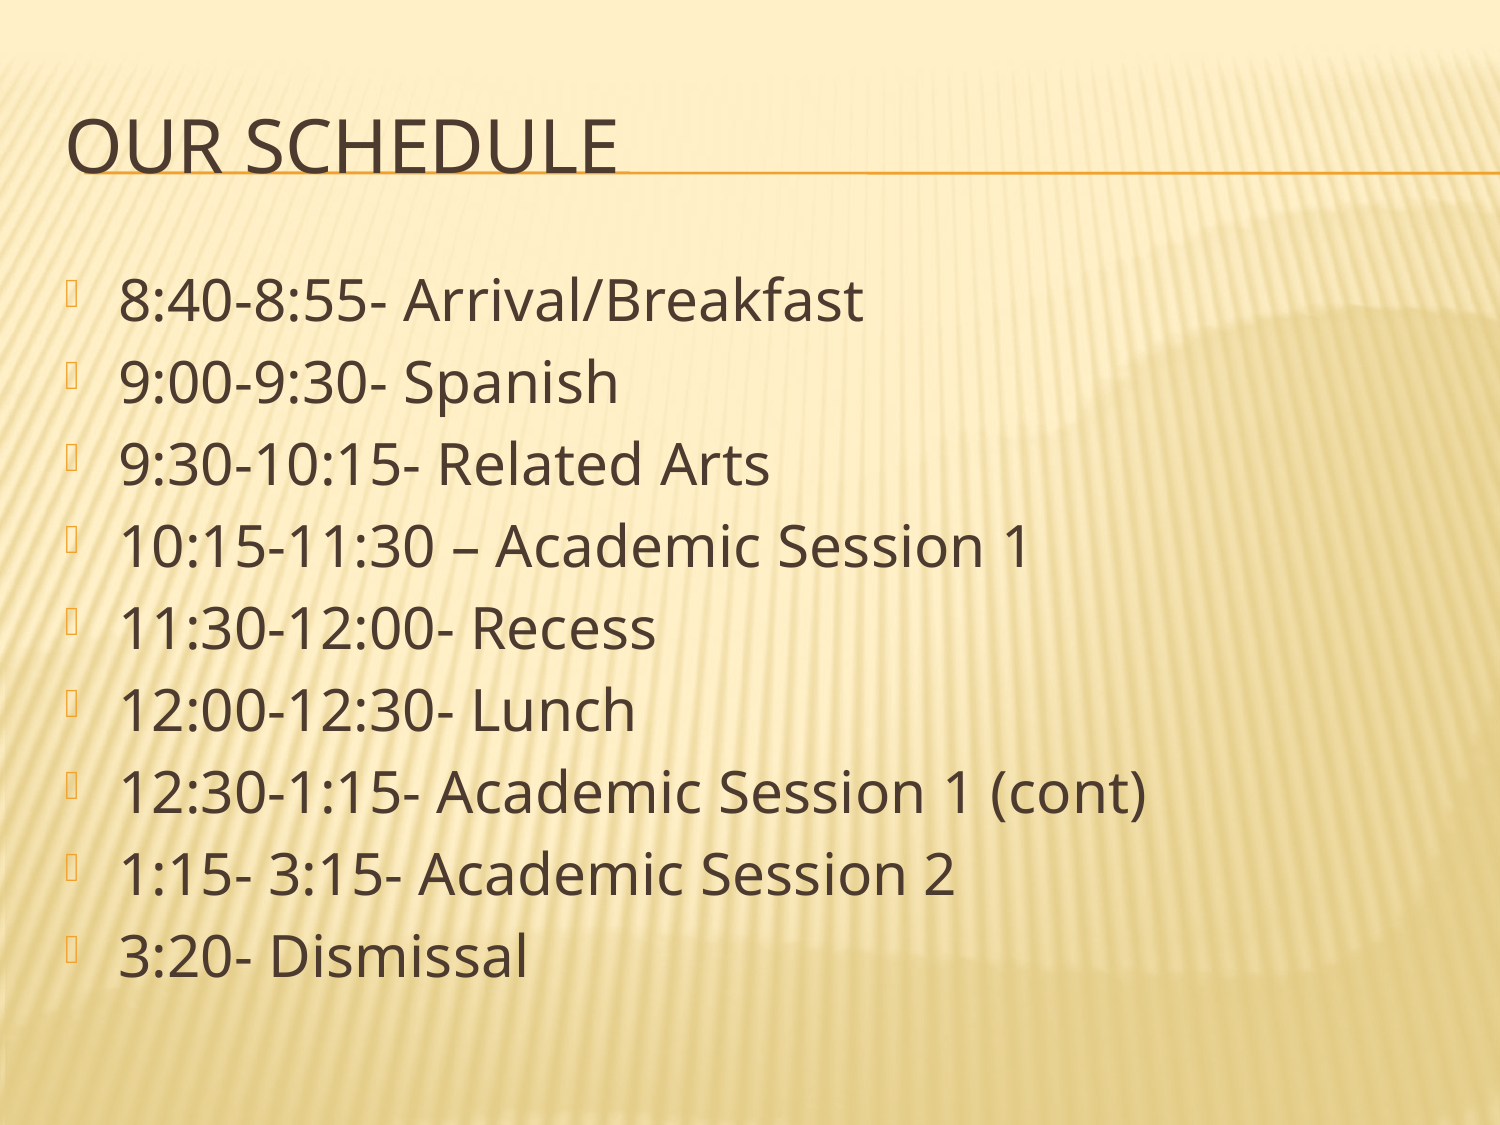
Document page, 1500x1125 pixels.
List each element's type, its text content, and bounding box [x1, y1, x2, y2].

list 8:40-8:55- Arrival/Breakfast 9:00-9:30- Spanish 9:30-10:15- Related Arts 10:15-11:30 – Academic Session 1 11:30-12:00- Recess 12:00-12:30- Lunch 12:30-1:15- Academic Session 1 (cont) 1:15- 3:15- Academic Session 2 3:20- Dismissal [50, 254, 1475, 998]
title Our Schedule [50, 75, 1475, 213]
